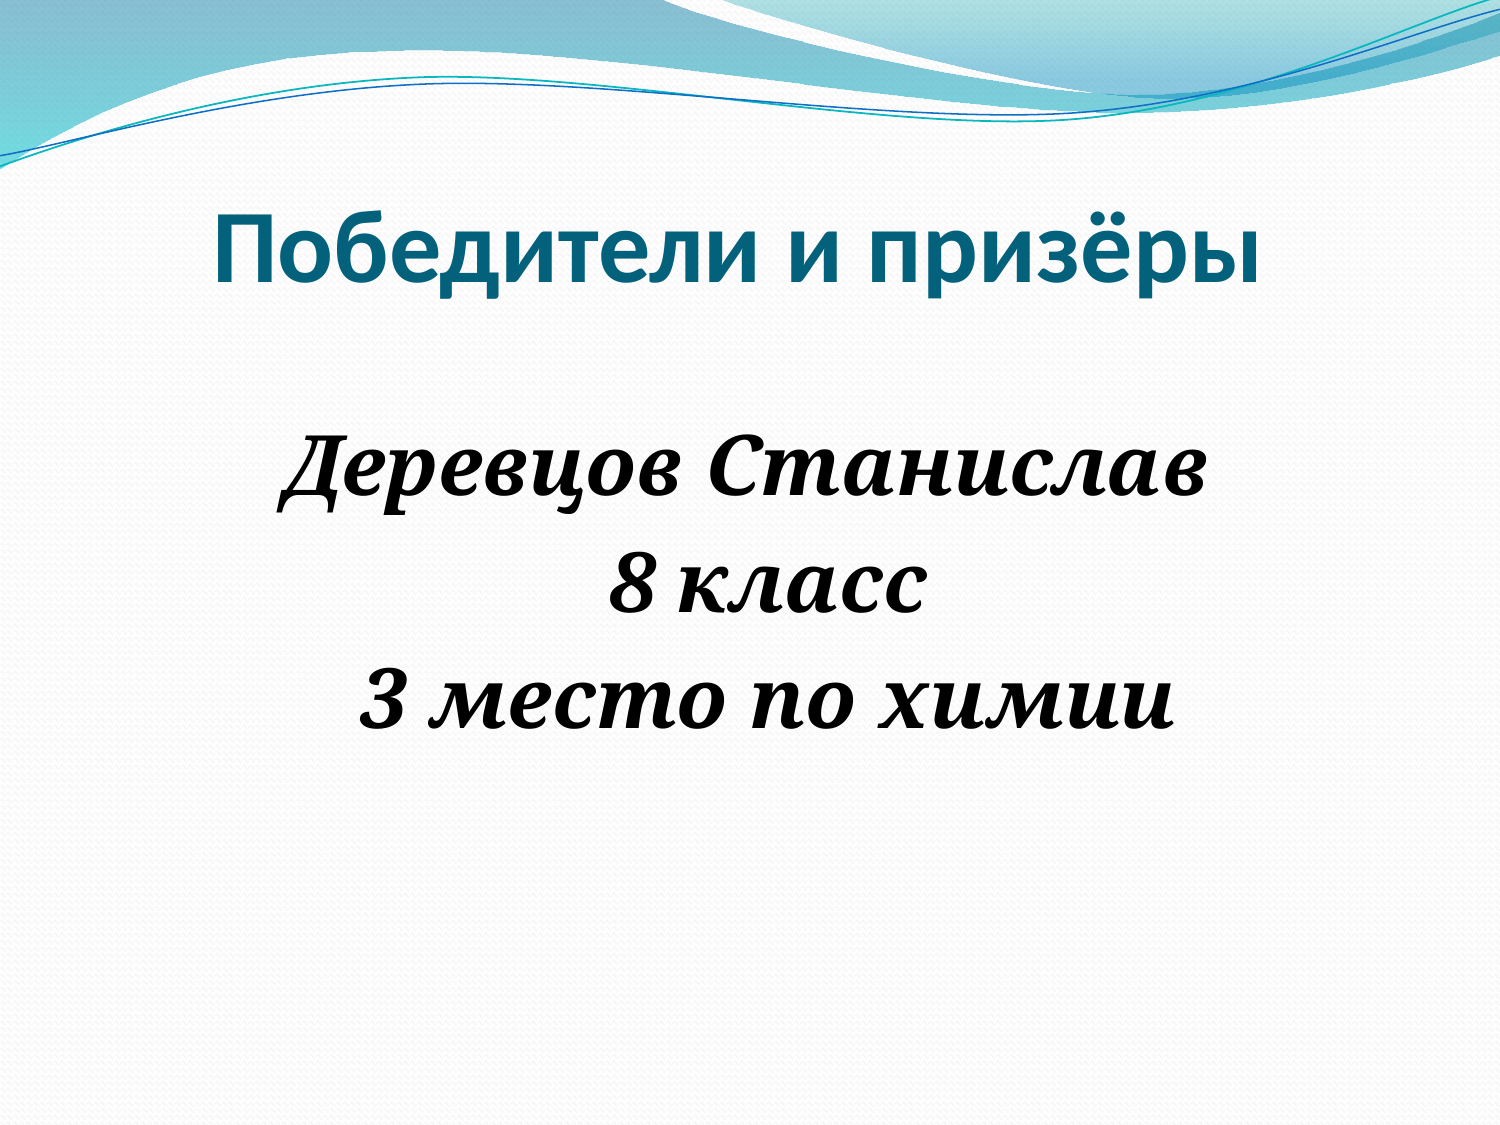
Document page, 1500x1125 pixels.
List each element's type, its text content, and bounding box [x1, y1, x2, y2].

title Победители и призёры [75, 115, 1425, 303]
list Деревцов Станислав 8 класс 3 место по химии [93, 404, 1444, 1125]
